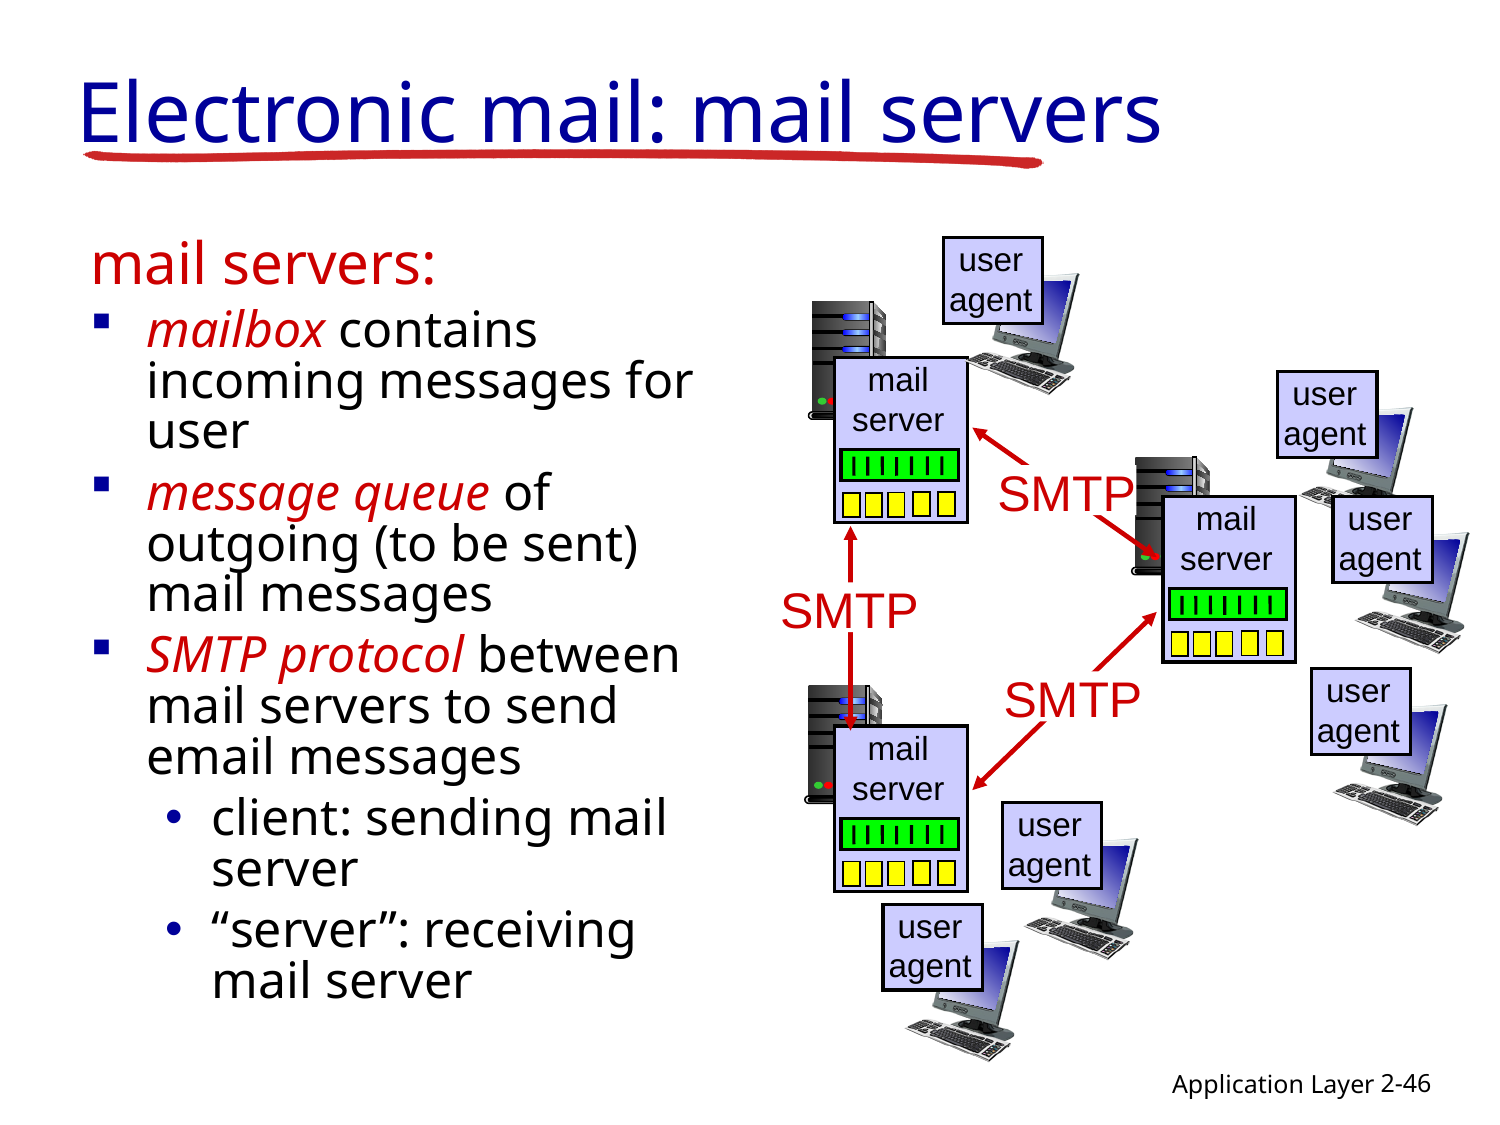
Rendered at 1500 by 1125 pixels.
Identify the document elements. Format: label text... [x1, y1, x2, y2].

slide_number 2-46 [1365, 1059, 1477, 1106]
picture [79, 144, 1055, 174]
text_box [834, 350, 968, 524]
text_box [1131, 533, 1157, 575]
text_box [1267, 364, 1419, 538]
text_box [873, 897, 1024, 1071]
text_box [804, 685, 884, 804]
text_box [808, 301, 888, 420]
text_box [1162, 489, 1297, 663]
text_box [1301, 661, 1452, 835]
text_box [974, 743, 1022, 790]
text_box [764, 570, 935, 647]
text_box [933, 230, 1085, 404]
list mail servers: mailbox contains incoming messages for user message queue of outgoing (to be sent) mail messages SMTP protocol between mail servers to send email messages client: sending mail server “server”: receiving mail server [75, 229, 721, 992]
text_box [1108, 611, 1157, 658]
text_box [1323, 489, 1474, 663]
text_box [844, 530, 857, 569]
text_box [987, 659, 1158, 736]
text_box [992, 795, 1143, 969]
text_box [834, 719, 968, 892]
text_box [981, 453, 1152, 530]
footer Application Layer [914, 1060, 1391, 1109]
title Electronic mail: mail servers [61, 36, 1337, 182]
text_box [1156, 456, 1211, 491]
text_box [974, 427, 1008, 452]
